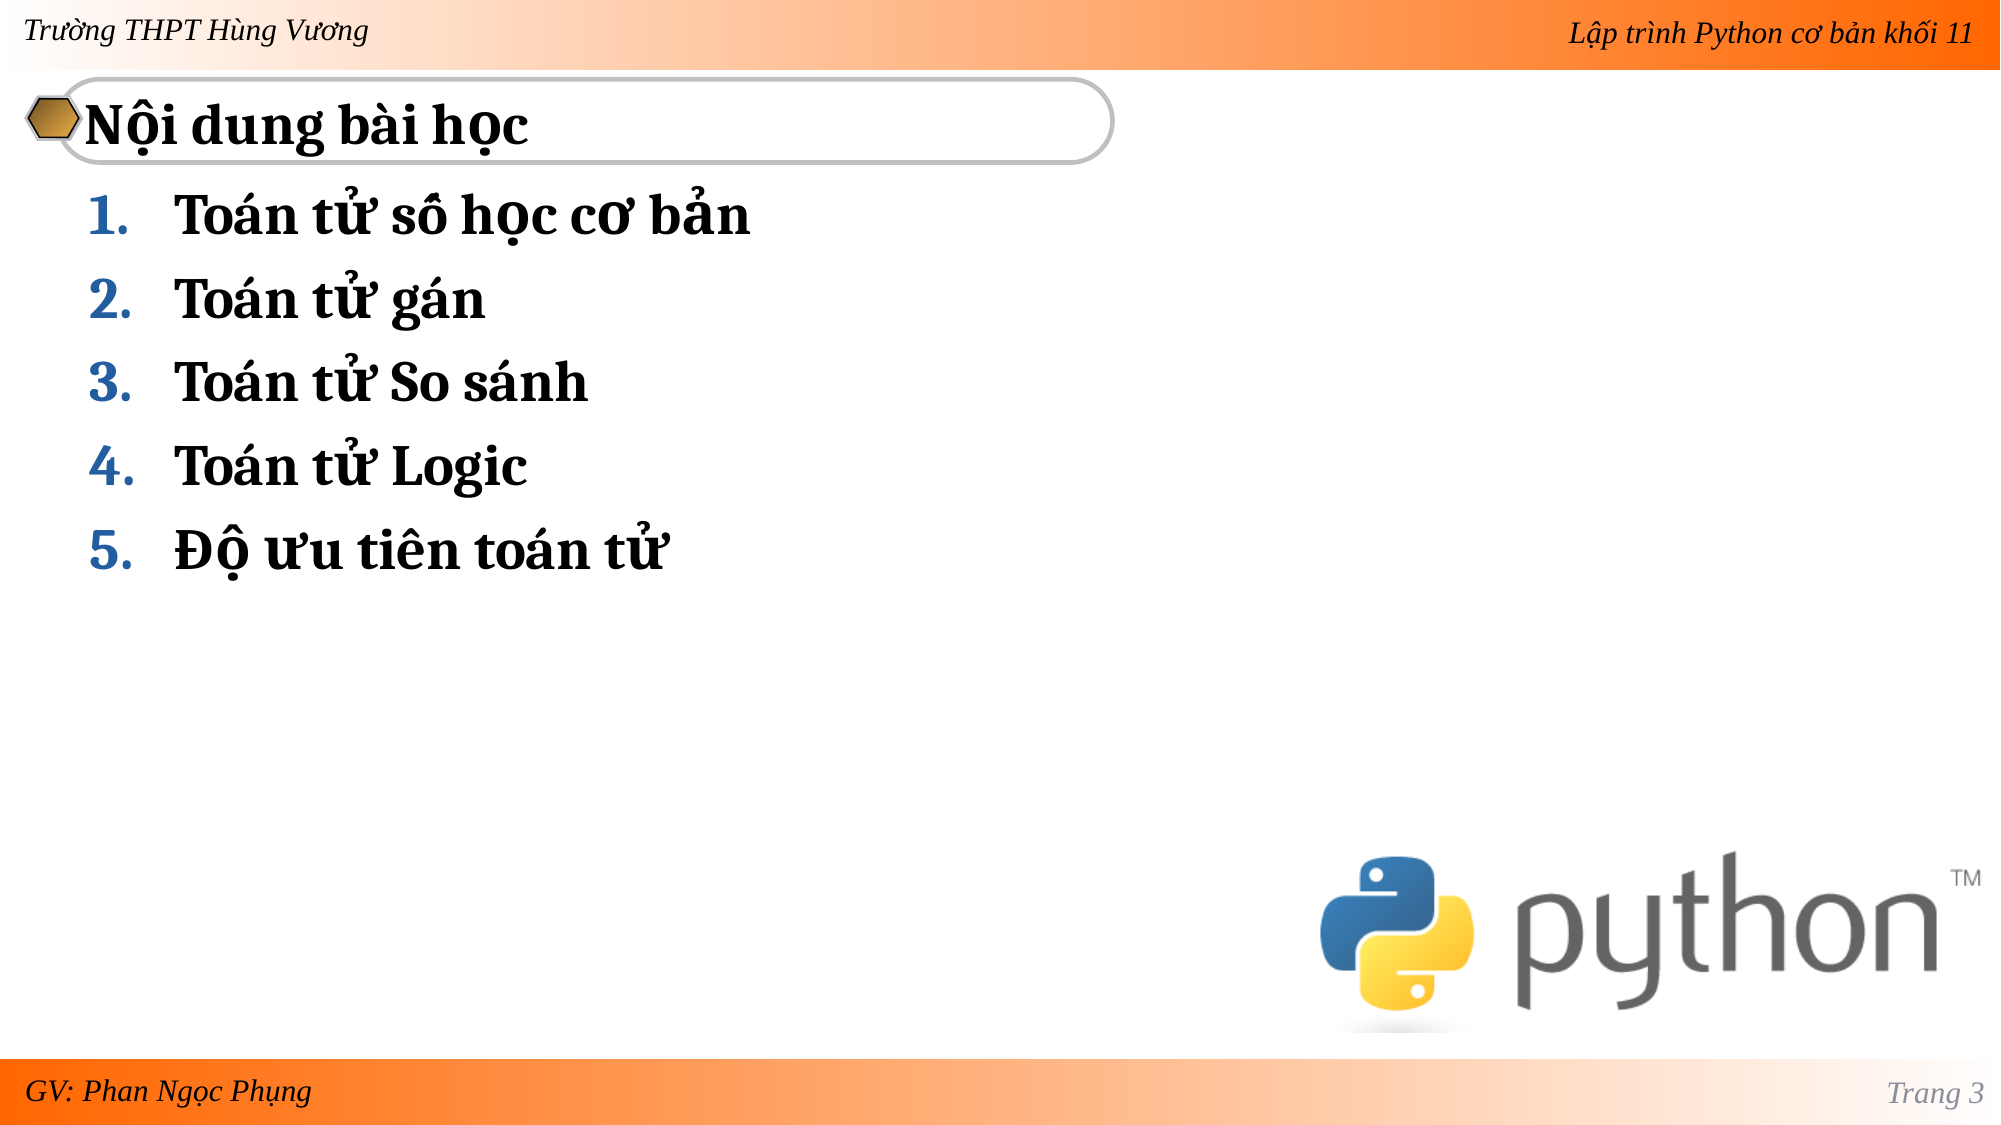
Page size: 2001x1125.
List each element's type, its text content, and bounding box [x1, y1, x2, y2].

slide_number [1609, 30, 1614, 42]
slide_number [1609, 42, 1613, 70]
text_box Toán tử số học cơ bản Toán tử gán Toán tử So sánh Toán tử Logic Độ ưu tiên toán tử [74, 176, 1950, 1038]
picture [1950, 844, 2001, 1033]
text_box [24, 78, 1113, 163]
slide_number Trang 3 [1533, 1060, 2000, 1121]
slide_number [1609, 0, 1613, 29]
